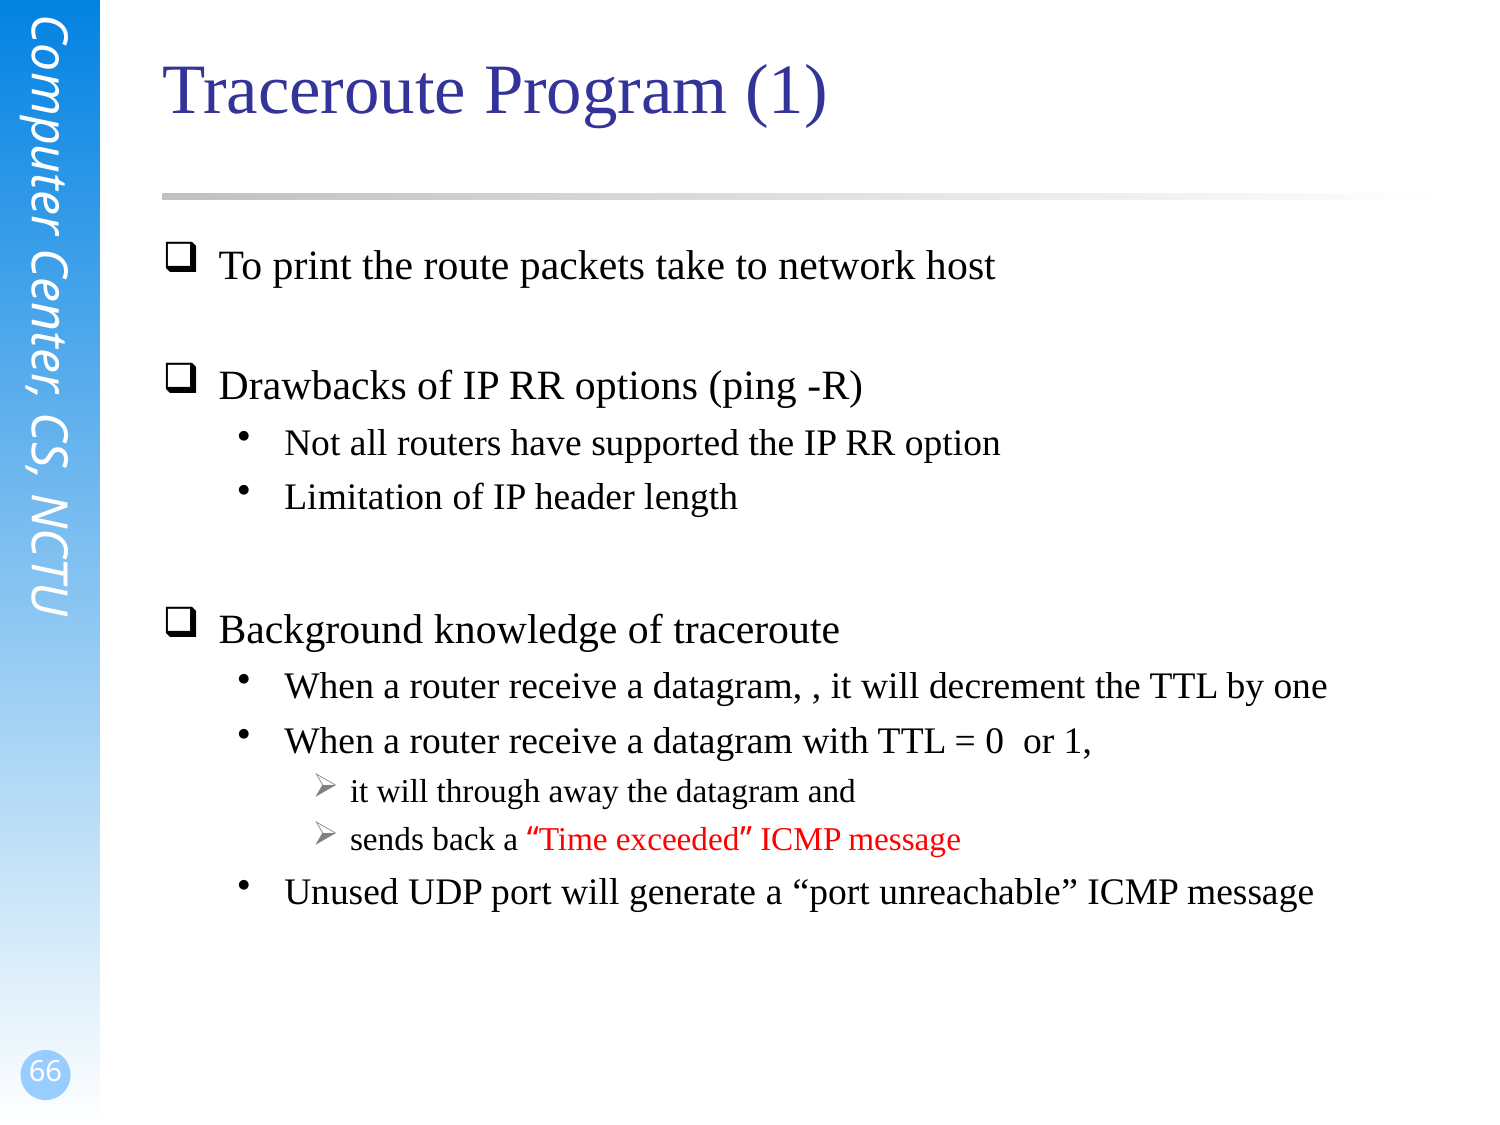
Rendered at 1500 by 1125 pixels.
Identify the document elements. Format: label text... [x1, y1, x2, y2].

title Traceroute Program (1) [162, 42, 1438, 231]
list To print the route packets take to network host Drawbacks of IP RR options (ping -R) Not all routers have supported the IP RR option Limitation of IP header length Background knowledge of traceroute When a router receive a datagram, , it will decrement the TTL by one When a router receive a datagram with TTL = 0 or 1, it will through away the datagram and sends back a “Time exceeded” ICMP message Unused UDP port will generate a “port unreachable” ICMP message [162, 237, 1425, 938]
